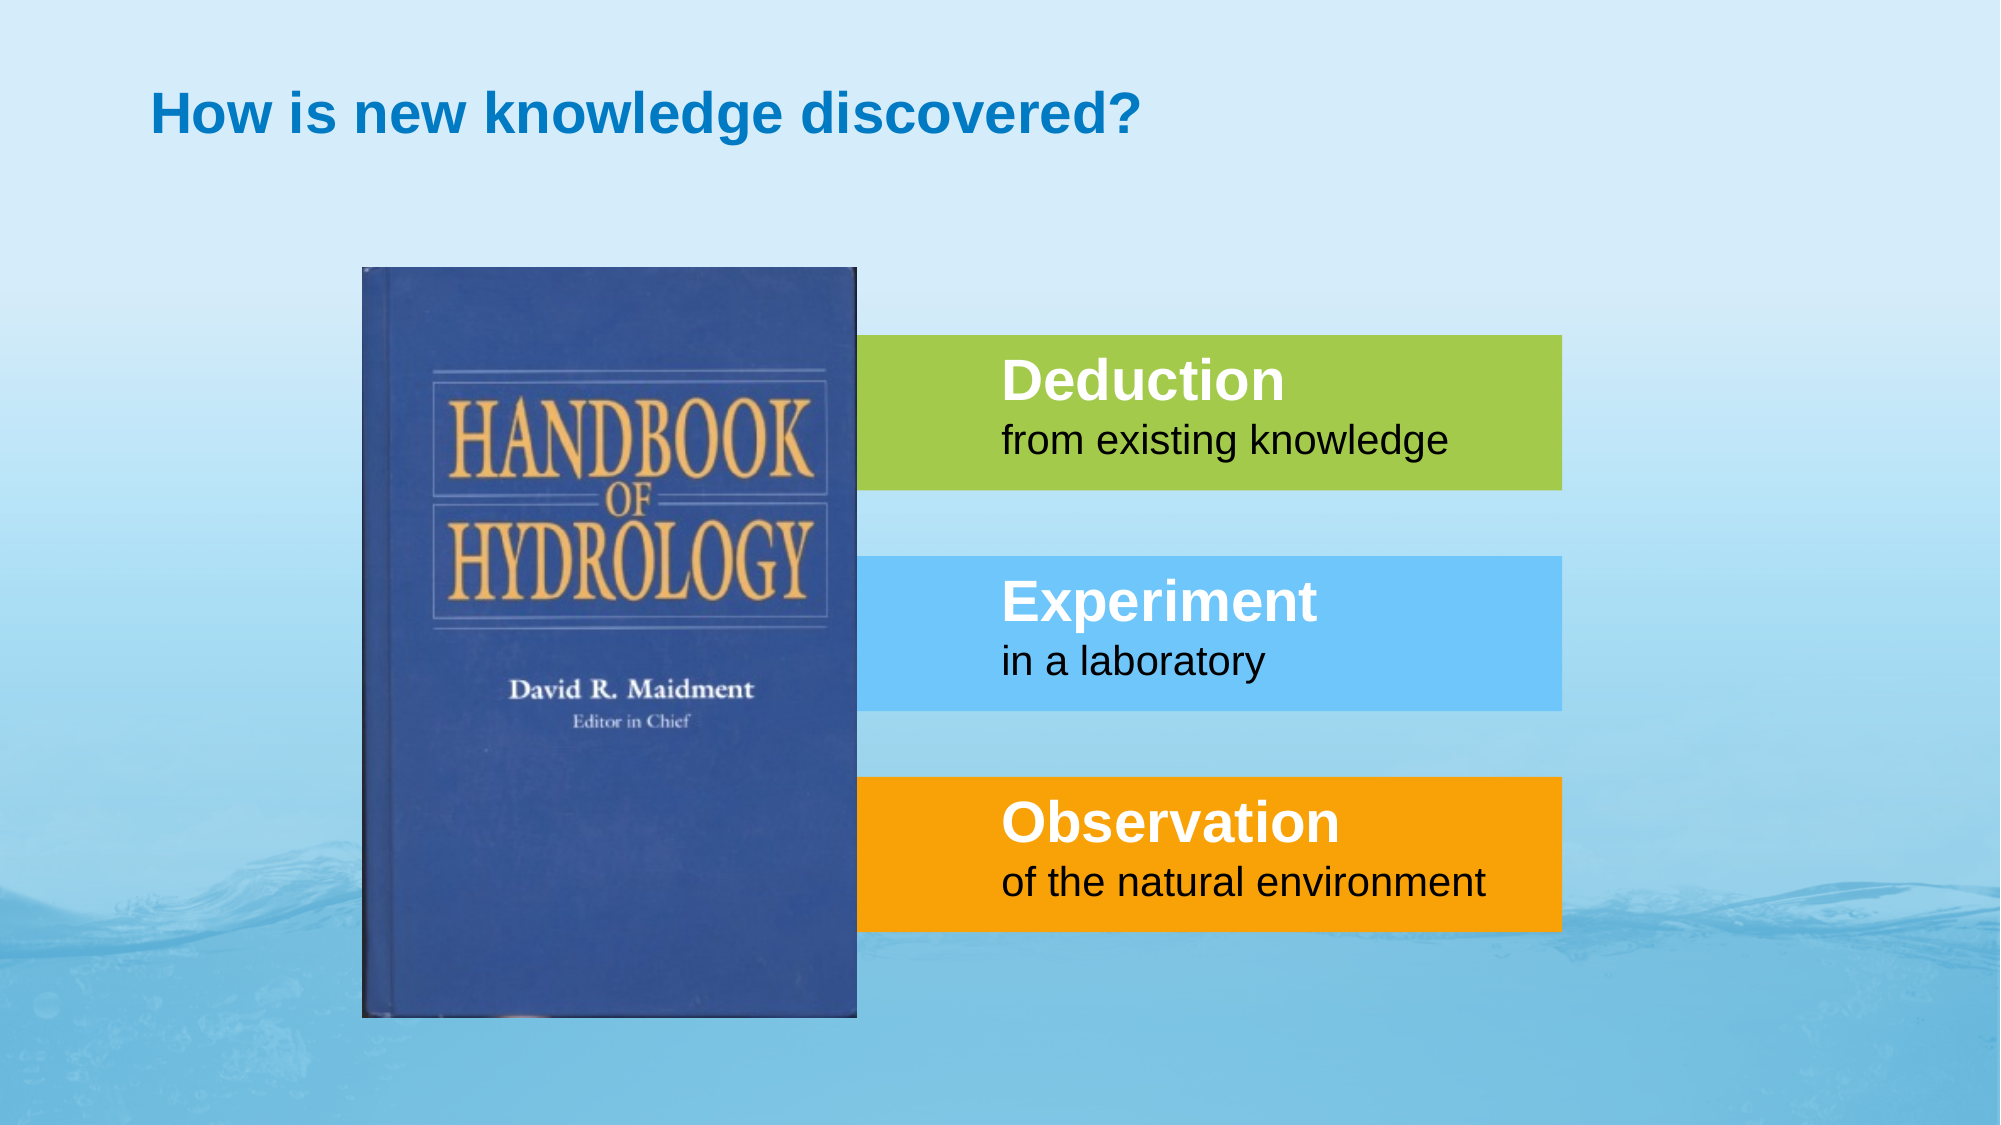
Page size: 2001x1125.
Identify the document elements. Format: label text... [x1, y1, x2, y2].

text_box Observation of the natural environment [862, 776, 1563, 933]
title How is new knowledge discovered? [150, 75, 1750, 155]
text_box Experiment in a laboratory [862, 556, 1563, 712]
picture [362, 267, 857, 1018]
text_box Deduction from existing knowledge [862, 335, 1563, 491]
